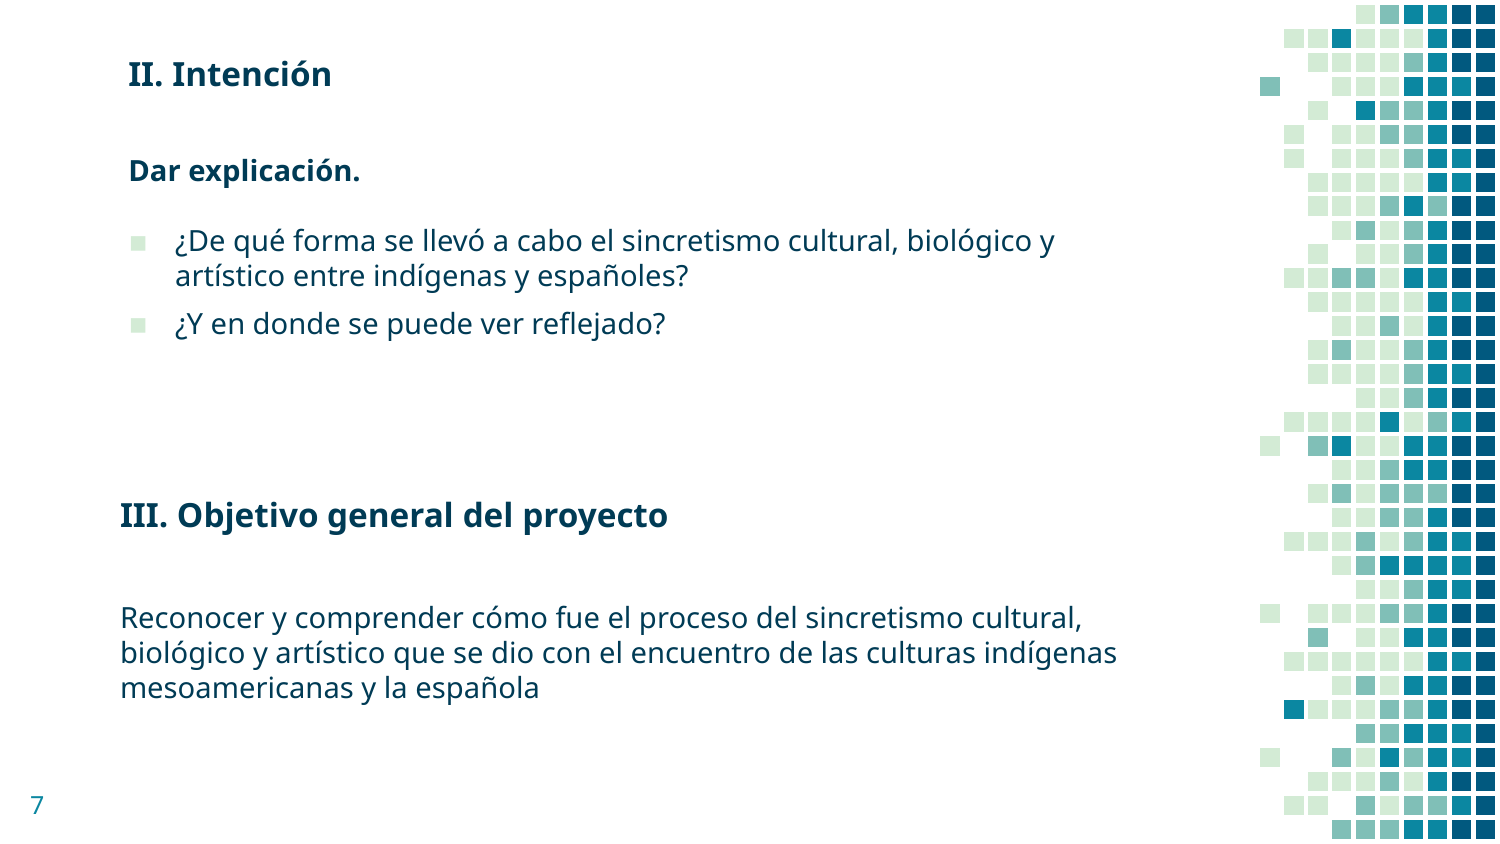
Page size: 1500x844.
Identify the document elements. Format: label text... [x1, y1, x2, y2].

slide_number 7 [15, 774, 105, 839]
list II. Intención Dar explicación. ¿De qué forma se llevó a cabo el sincretismo cultural, biológico y artístico entre indígenas y españoles? ¿Y en donde se puede ver reflejado? [113, 37, 1164, 369]
list III. Objetivo general del proyecto Reconocer y comprender cómo fue el proceso del sincretismo cultural, biológico y artístico que se dio con el encuentro de las culturas indígenas mesoamericanas y la española [105, 479, 1198, 775]
